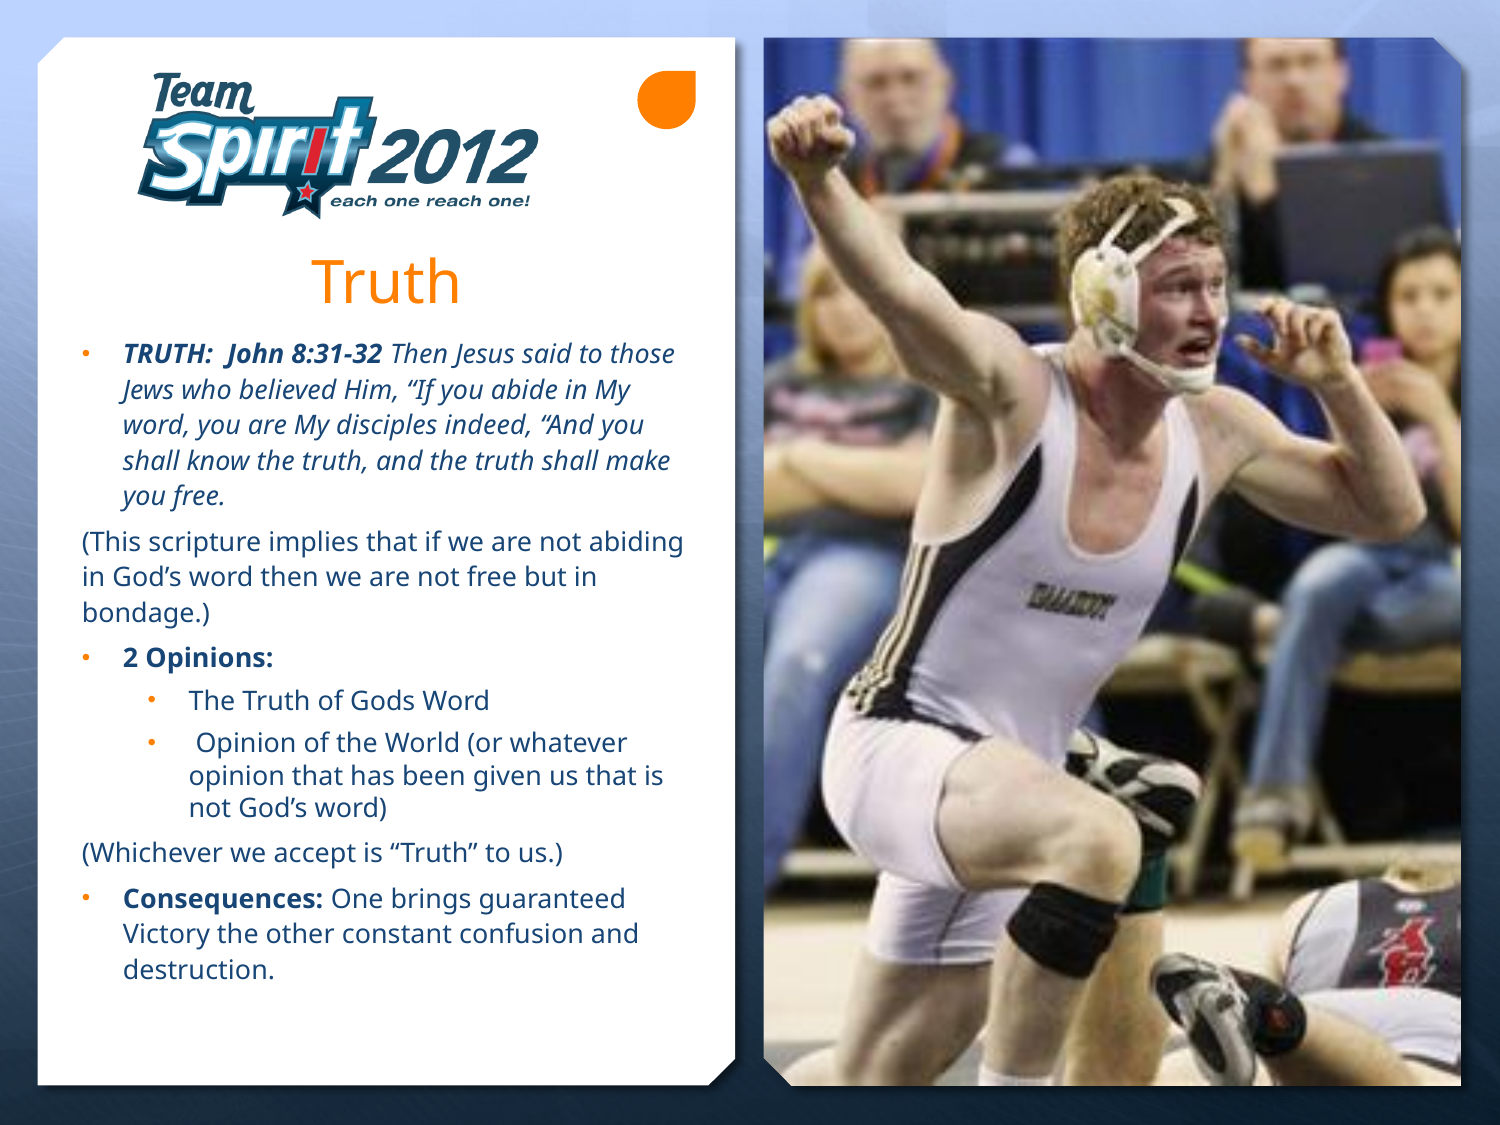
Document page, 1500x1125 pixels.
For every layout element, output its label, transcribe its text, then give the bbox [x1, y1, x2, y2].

picture [762, 36, 1462, 1087]
picture [127, 57, 556, 237]
list TRUTH: John 8:31-32 Then Jesus said to those Jews who believed Him, “If you abide in My word, you are My disciples indeed, “And you shall know the truth, and the truth shall make you free. (This scripture implies that if we are not abiding in God’s word then we are not free but in bondage.) 2 Opinions: The Truth of Gods Word Opinion of the World (or whatever opinion that has been given us that is not God’s word) (Whichever we accept is “Truth” to us.) Consequences: One brings guaranteed Victory the other constant confusion and destruction. [66, 326, 721, 998]
title Truth [86, 236, 687, 324]
